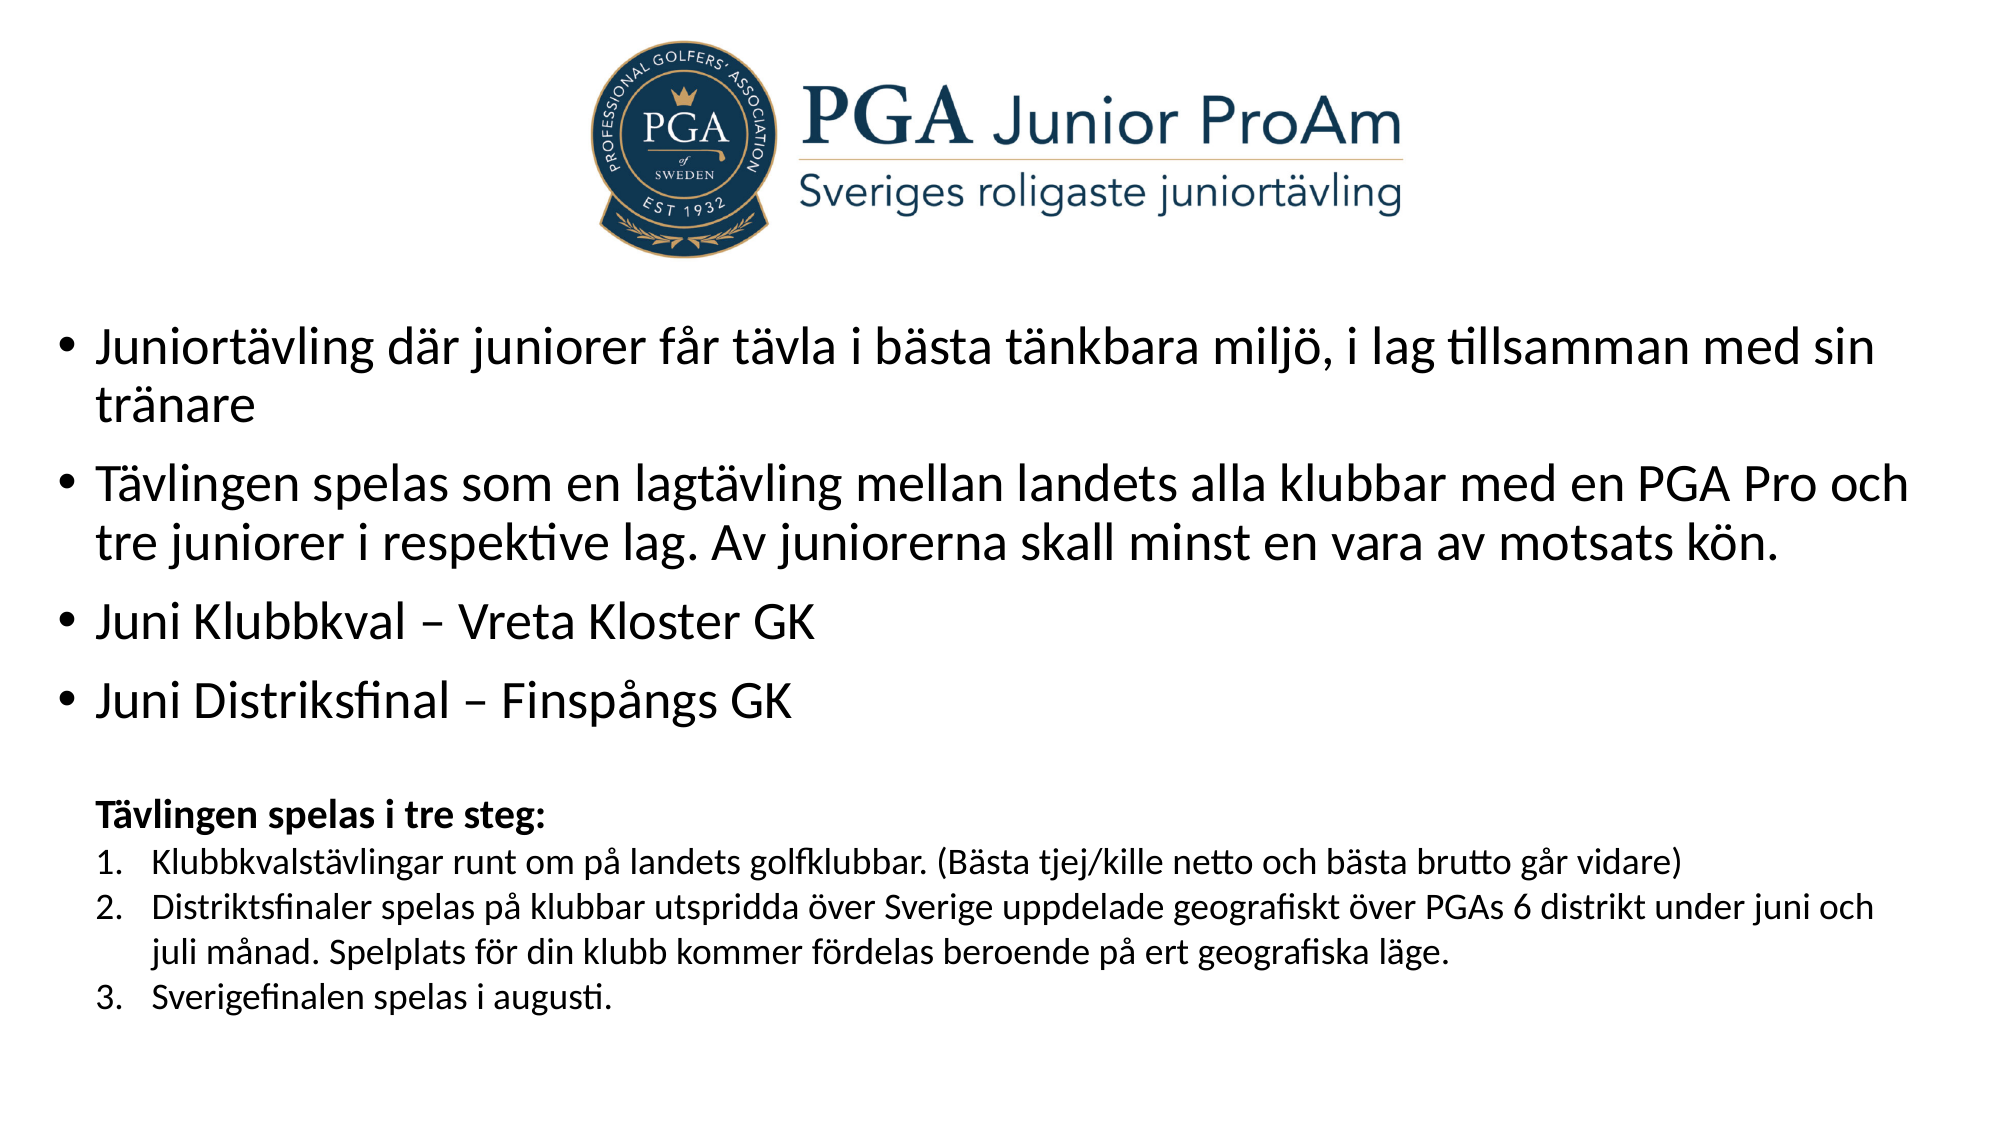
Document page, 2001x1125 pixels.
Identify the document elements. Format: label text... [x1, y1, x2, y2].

picture [584, 26, 1416, 271]
text_box Tävlingen spelas i tre steg: Klubbkvalstävlingar runt om på landets golfklubbar. (Bästa tjej/kille netto och bästa brutto går vidare) Distriktsfinaler spelas på klubbar utspridda över Sverige uppdelade geografiskt över PGAs 6 distrikt under juni och juli månad. Spelplats för din klubb kommer fördelas beroende på ert geografiska läge. Sverigefinalen spelas i augusti. [80, 779, 1920, 1025]
list Juniortävling där juniorer får tävla i bästa tänkbara miljö, i lag tillsamman med sin tränare Tävlingen spelas som en lagtävling mellan landets alla klubbar med en PGA Pro och tre juniorer i respektive lag. Av juniorerna skall minst en vara av motsats kön. Juni Klubbkval – Vreta Kloster GK Juni Distriksfinal – Finspångs GK [42, 309, 1958, 769]
